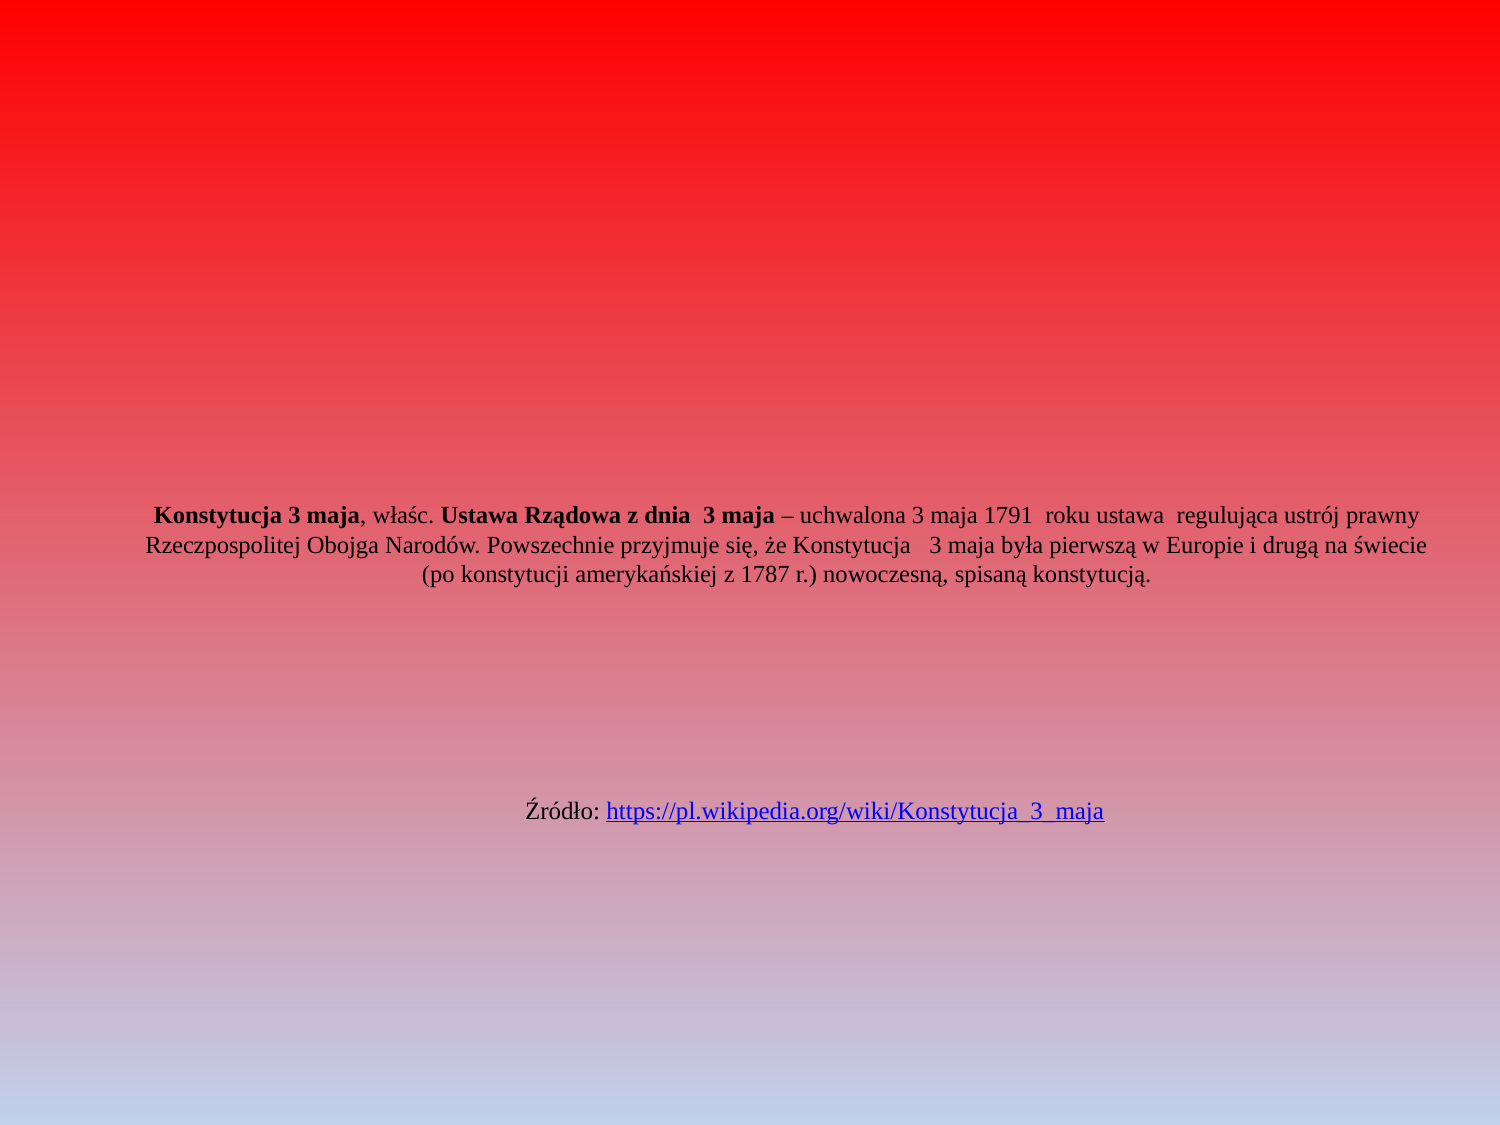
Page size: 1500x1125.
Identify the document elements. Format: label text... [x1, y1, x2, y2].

title Konstytucja 3 maja, właśc. Ustawa Rządowa z dnia 3 maja – uchwalona 3 maja 1791 roku ustawa regulująca ustrój prawny Rzeczpospolitej Obojga Narodów. Powszechnie przyjmuje się, że Konstytucja 3 maja była pierwszą w Europie i drugą na świecie (po konstytucji amerykańskiej z 1787 r.) nowoczesną, spisaną konstytucją. [112, 491, 1463, 680]
text_box Źródło: https://pl.wikipedia.org/wiki/Konstytucja_3_maja [383, 786, 1247, 832]
